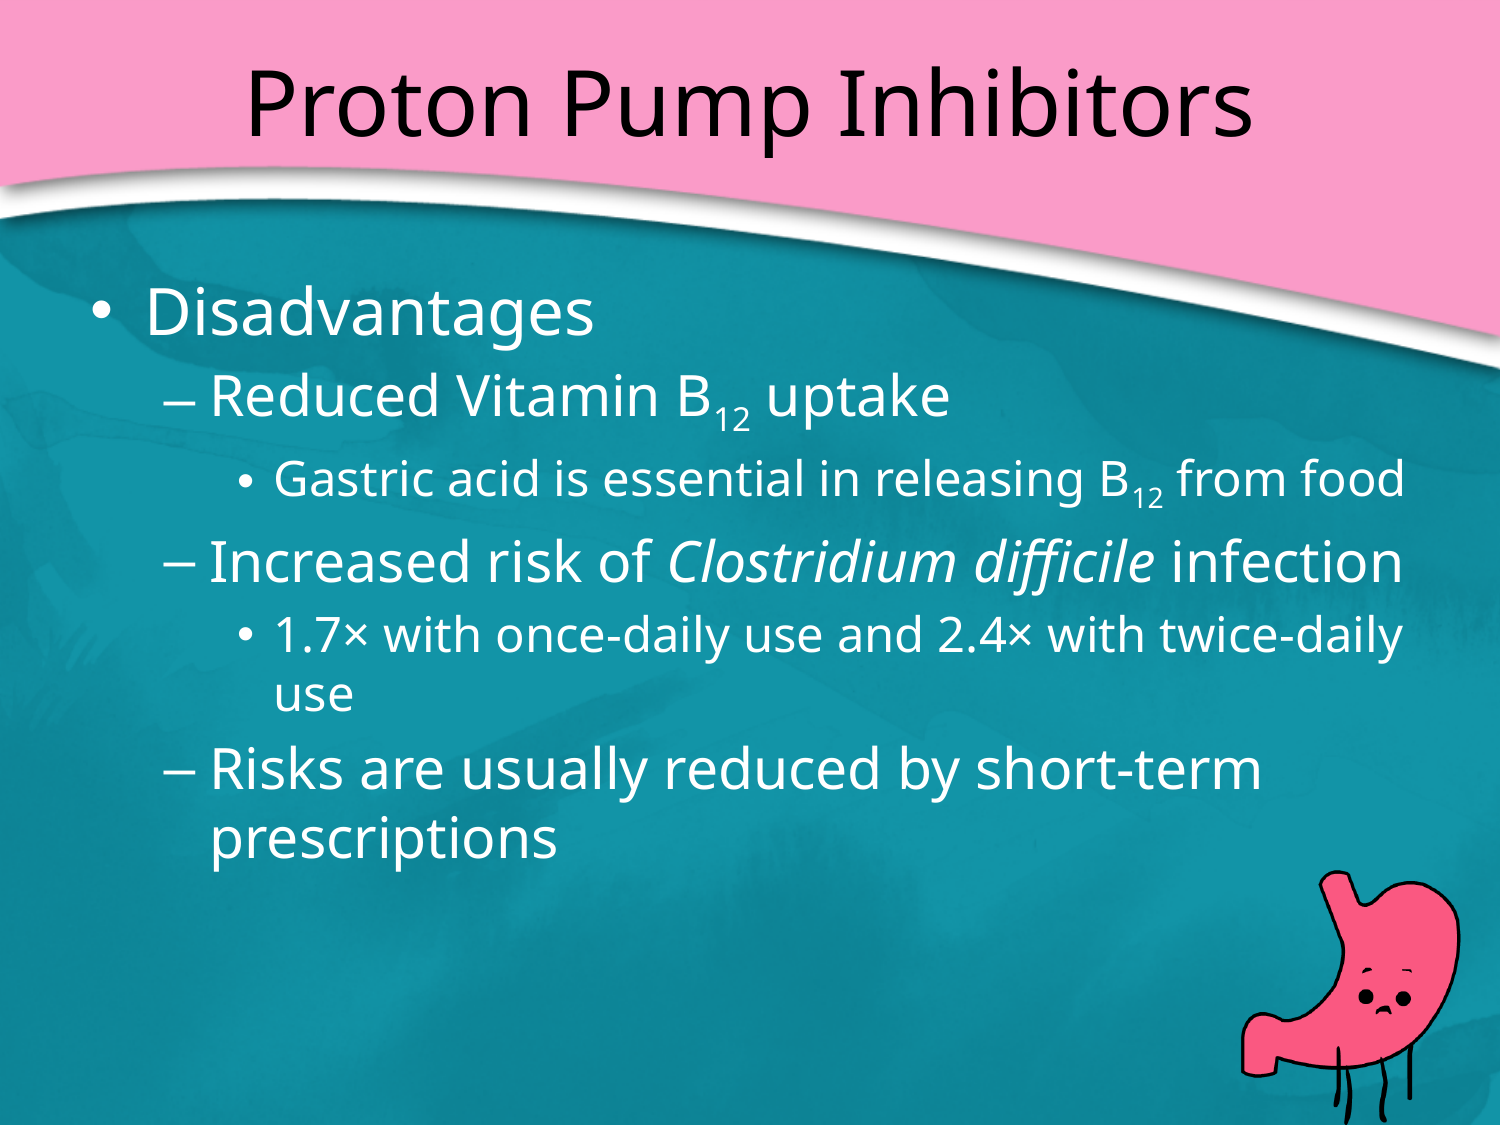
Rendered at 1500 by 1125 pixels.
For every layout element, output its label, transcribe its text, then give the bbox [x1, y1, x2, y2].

list Disadvantages Reduced Vitamin B12 uptake Gastric acid is essential in releasing B12 from food Increased risk of Clostridium difficile infection 1.7× with once-daily use and 2.4× with twice-daily use Risks are usually reduced by short-term prescriptions [75, 262, 1425, 1005]
text_box Proton Pump Inhibitors [74, 5, 1425, 194]
picture [0, 0, 1500, 1125]
